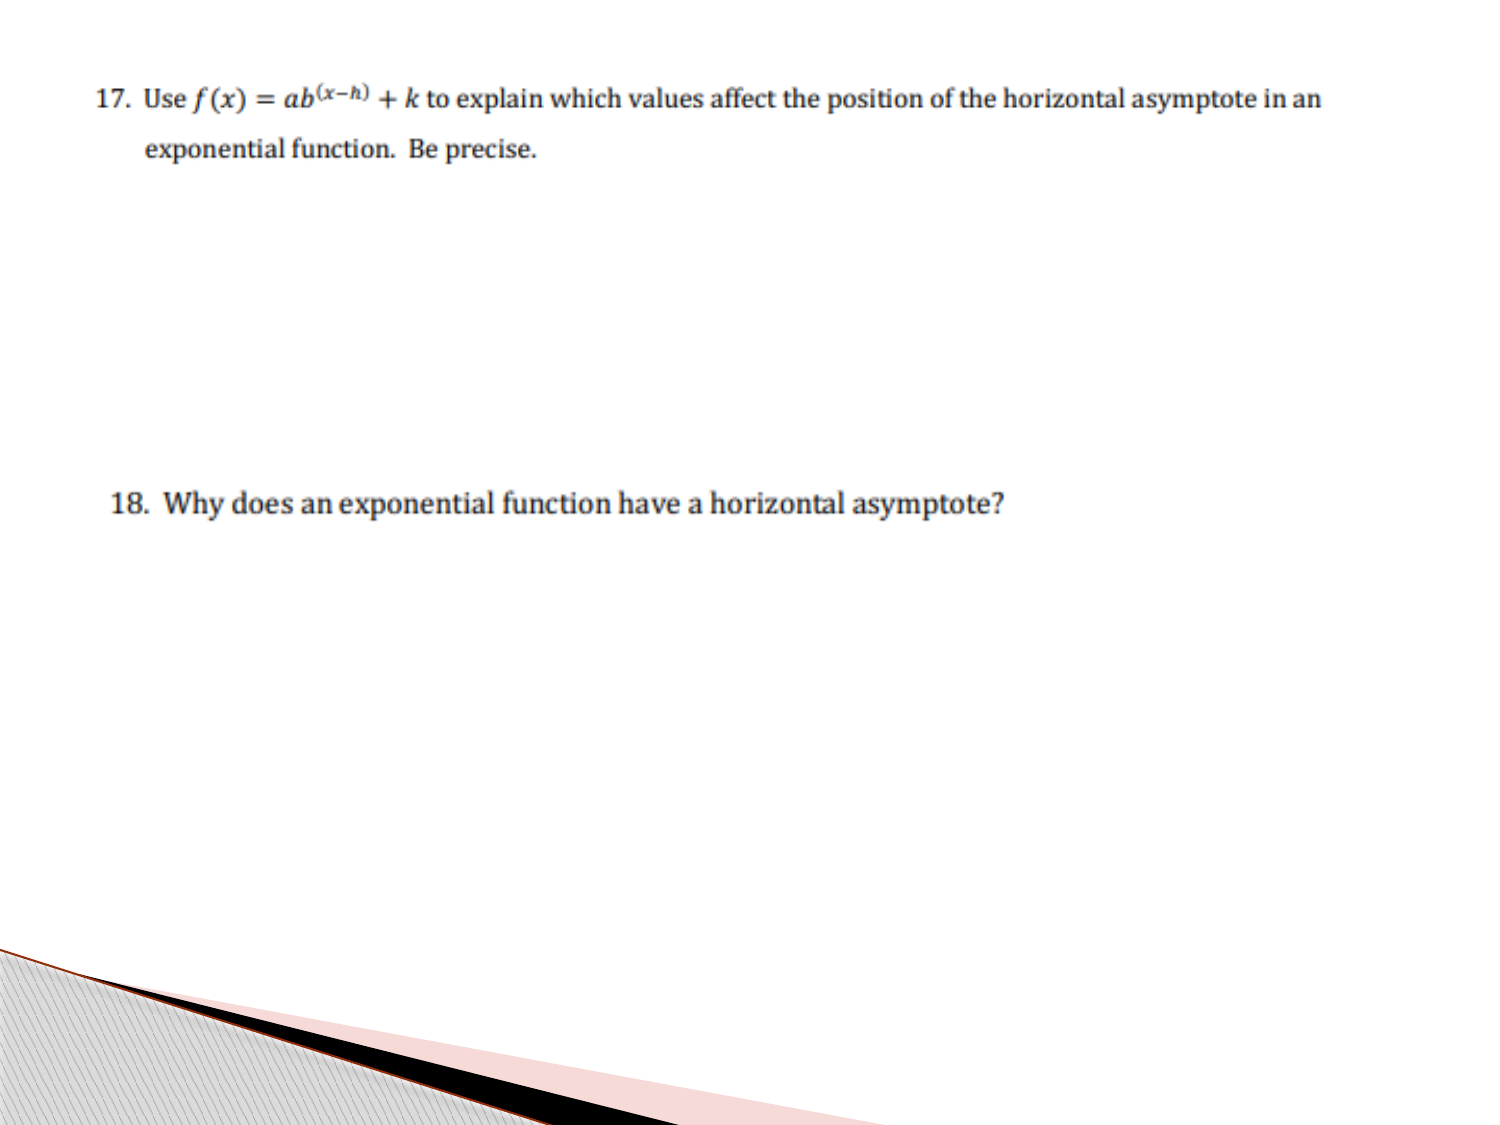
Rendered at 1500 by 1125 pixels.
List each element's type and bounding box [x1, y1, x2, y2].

picture [74, 62, 1338, 176]
picture [99, 474, 1026, 545]
